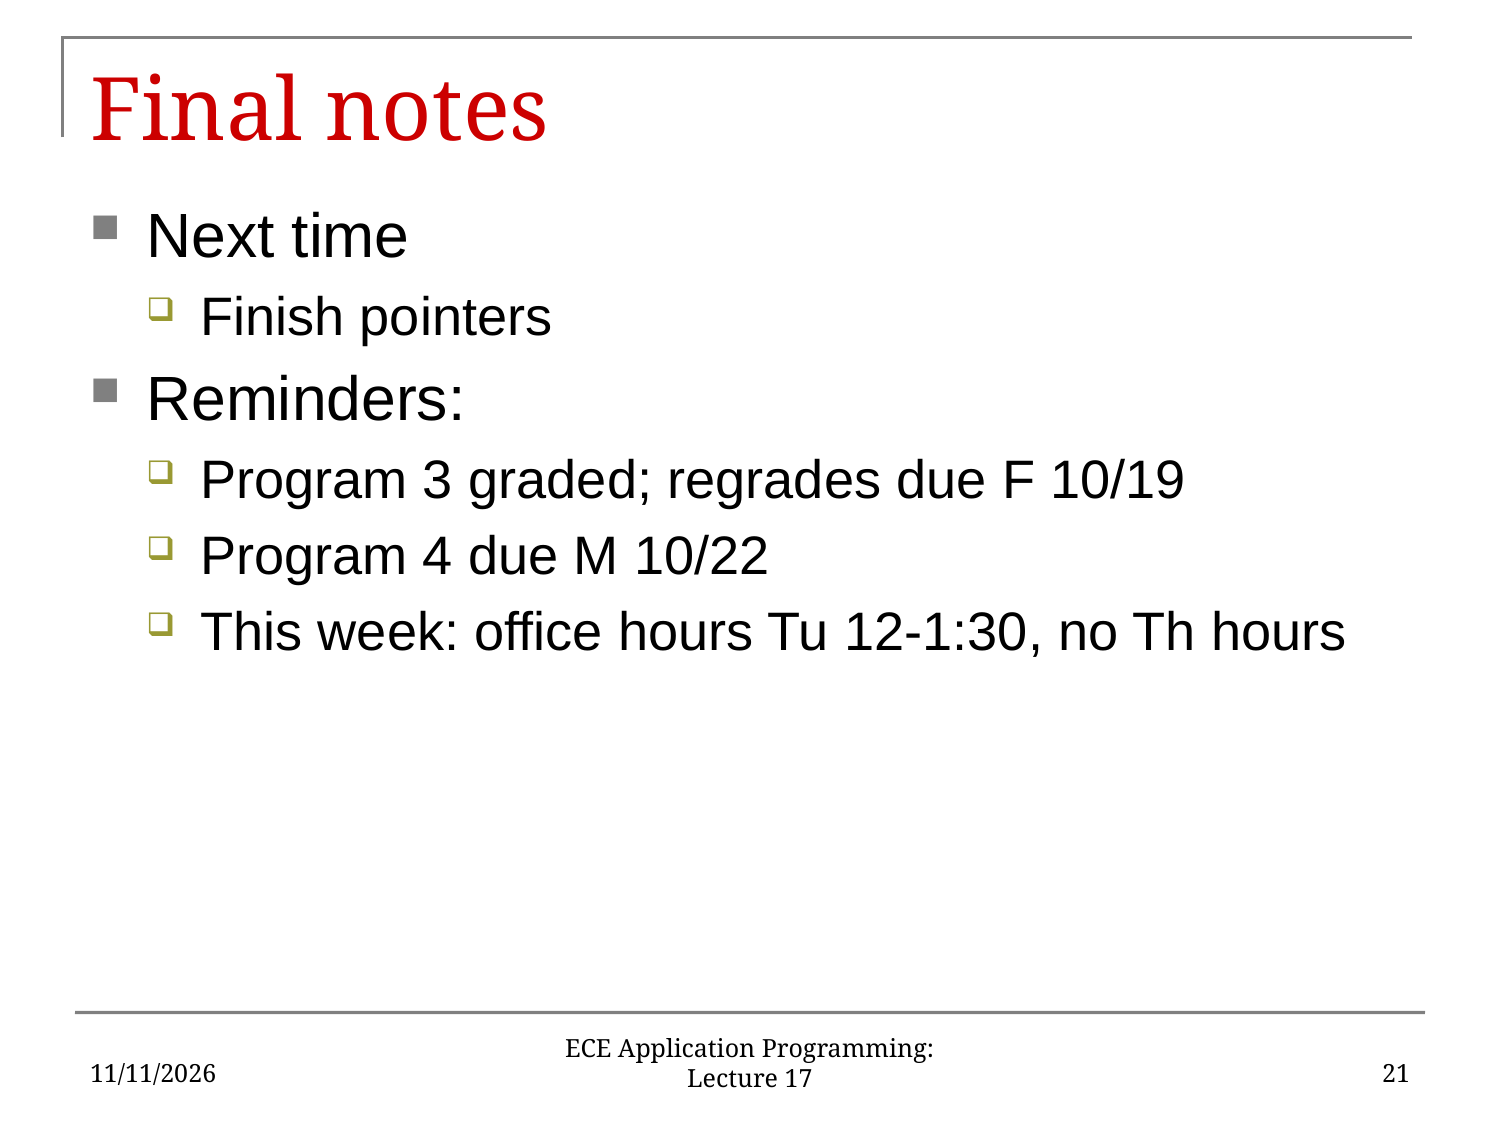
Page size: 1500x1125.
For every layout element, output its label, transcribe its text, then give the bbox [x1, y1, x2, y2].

slide_number 21 [1074, 1023, 1426, 1100]
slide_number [74, 1023, 426, 1100]
title Final notes [75, 45, 1425, 163]
footer ECE Application Programming: Lecture 17 [512, 1024, 988, 1101]
list Next time Finish pointers Reminders: Program 3 graded; regrades due F 10/19 Program 4 due M 10/22 This week: office hours Tu 12-1:30, no Th hours [75, 187, 1425, 1006]
